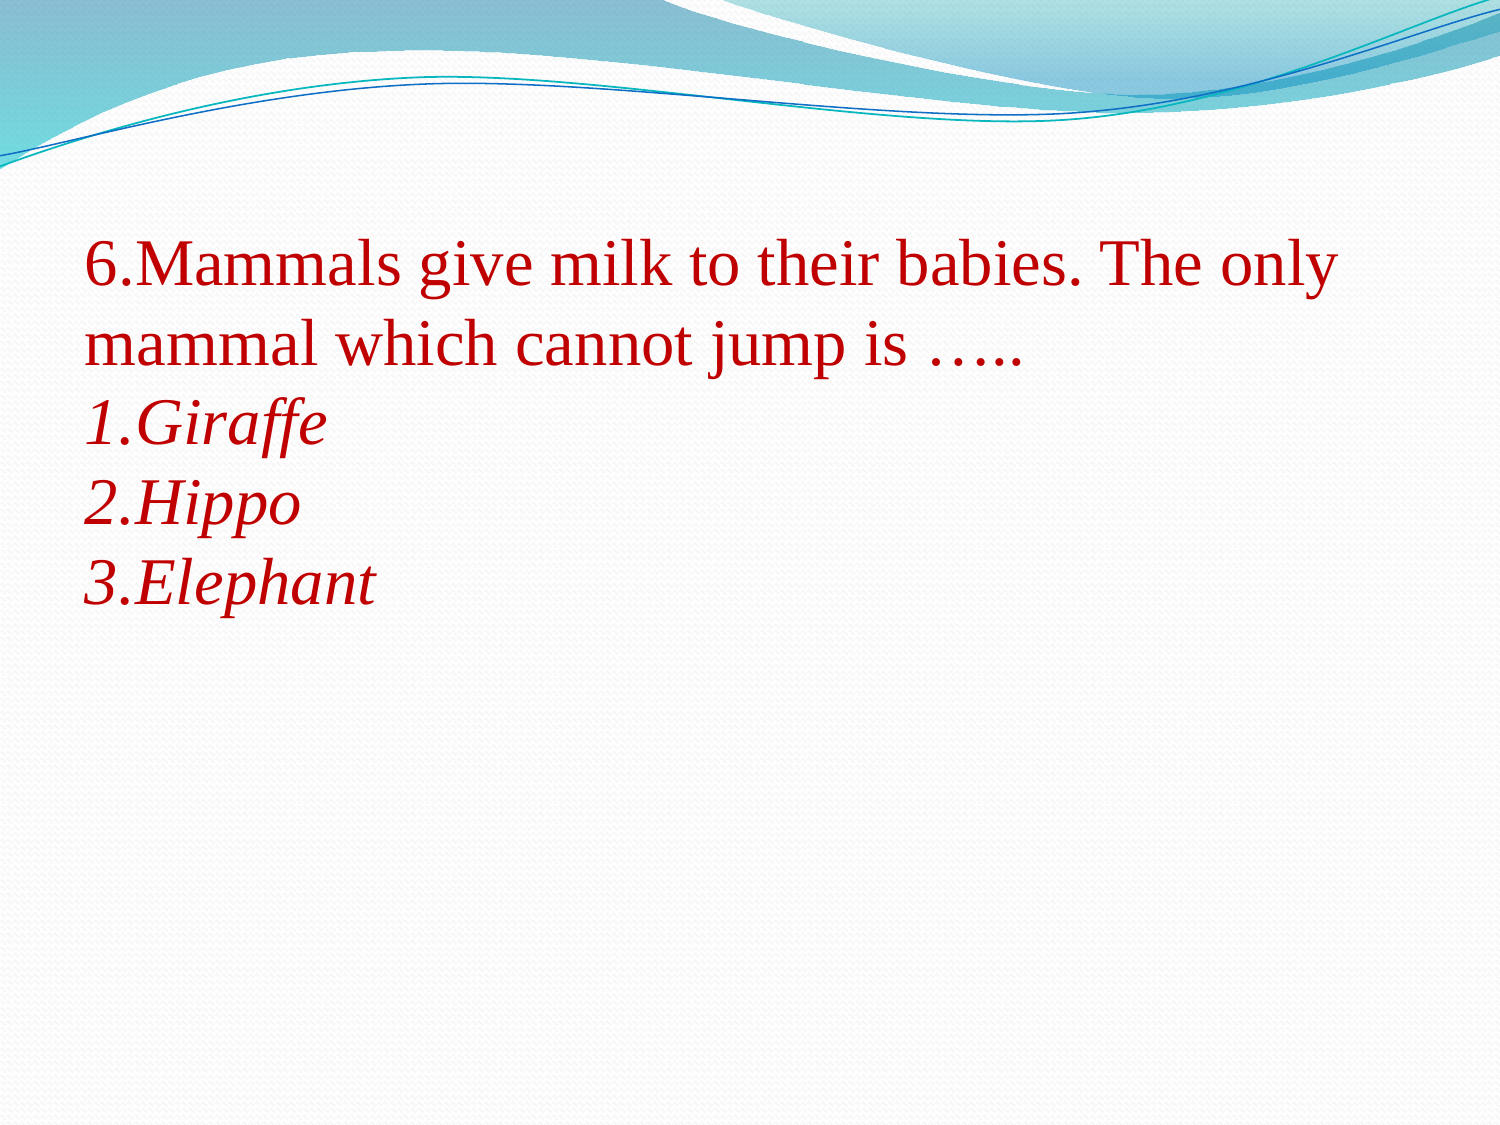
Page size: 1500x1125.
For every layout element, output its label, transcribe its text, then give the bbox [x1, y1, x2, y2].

text_box 6.Mammals give milk to their babies. The only mammal which cannot jump is ….. Giraffe Hippo Elephant [70, 145, 1442, 626]
